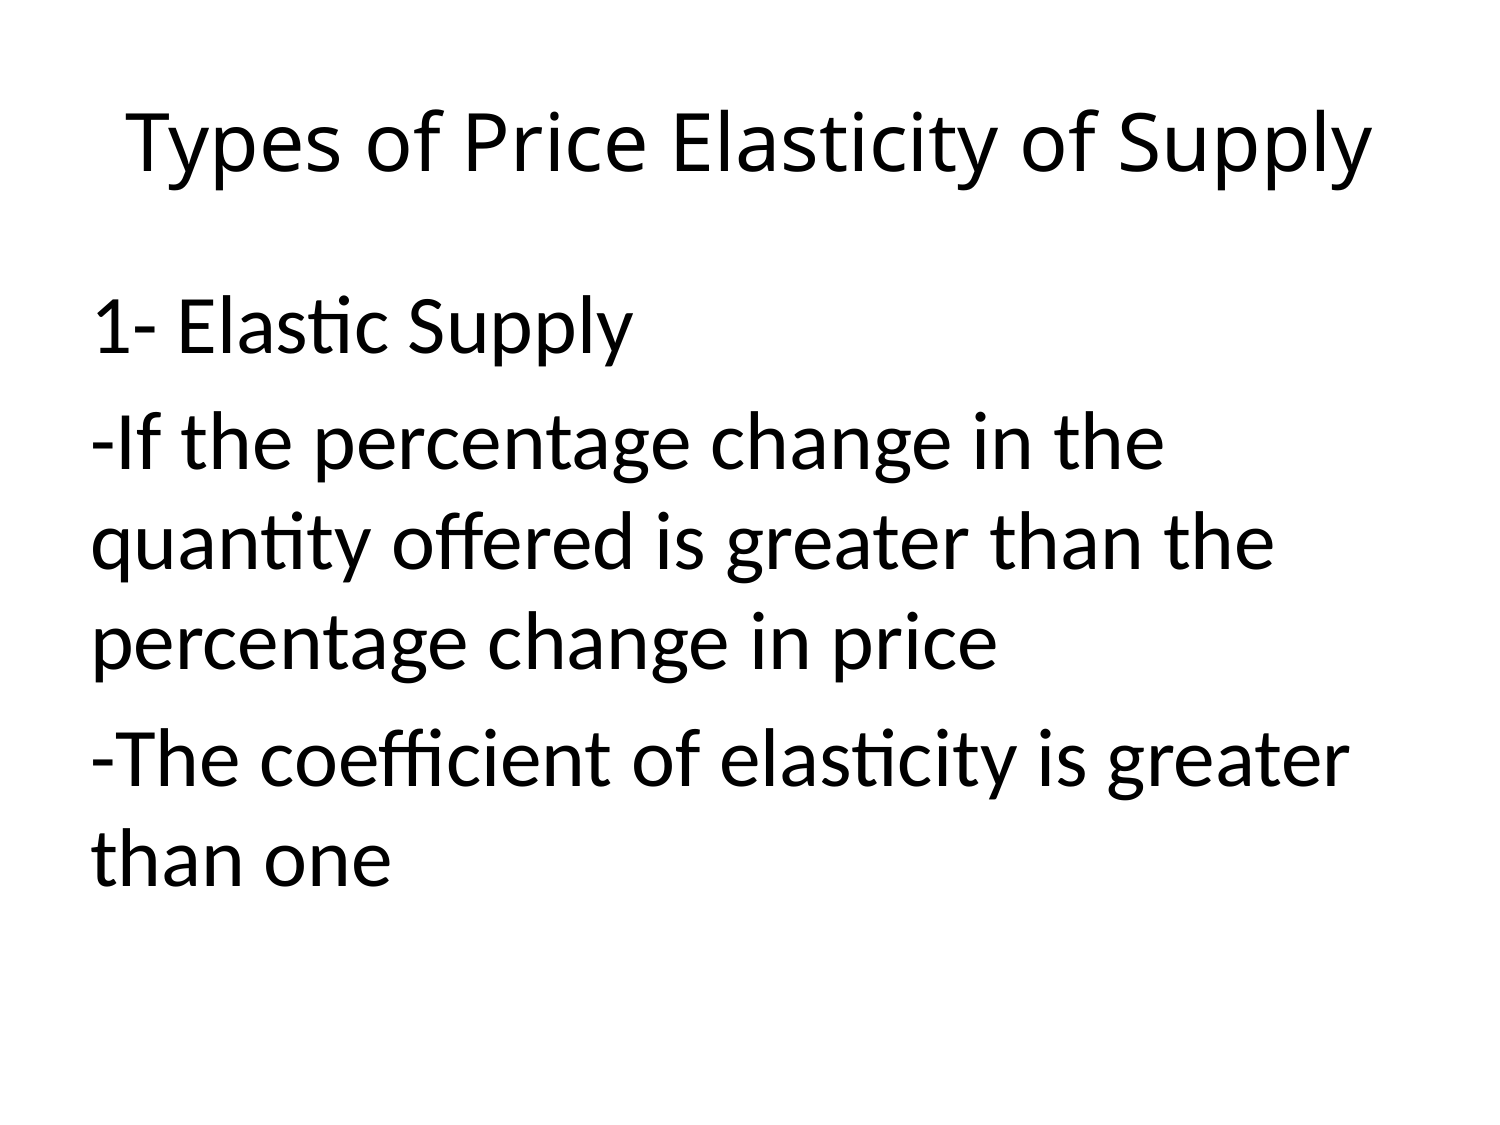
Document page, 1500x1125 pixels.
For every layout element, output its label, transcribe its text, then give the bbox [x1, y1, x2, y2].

list 1- Elastic Supply -If the percentage change in the quantity offered is greater than the percentage change in price -The coefficient of elasticity is greater than one [75, 262, 1425, 1005]
title Types of Price Elasticity of Supply [75, 45, 1425, 233]
